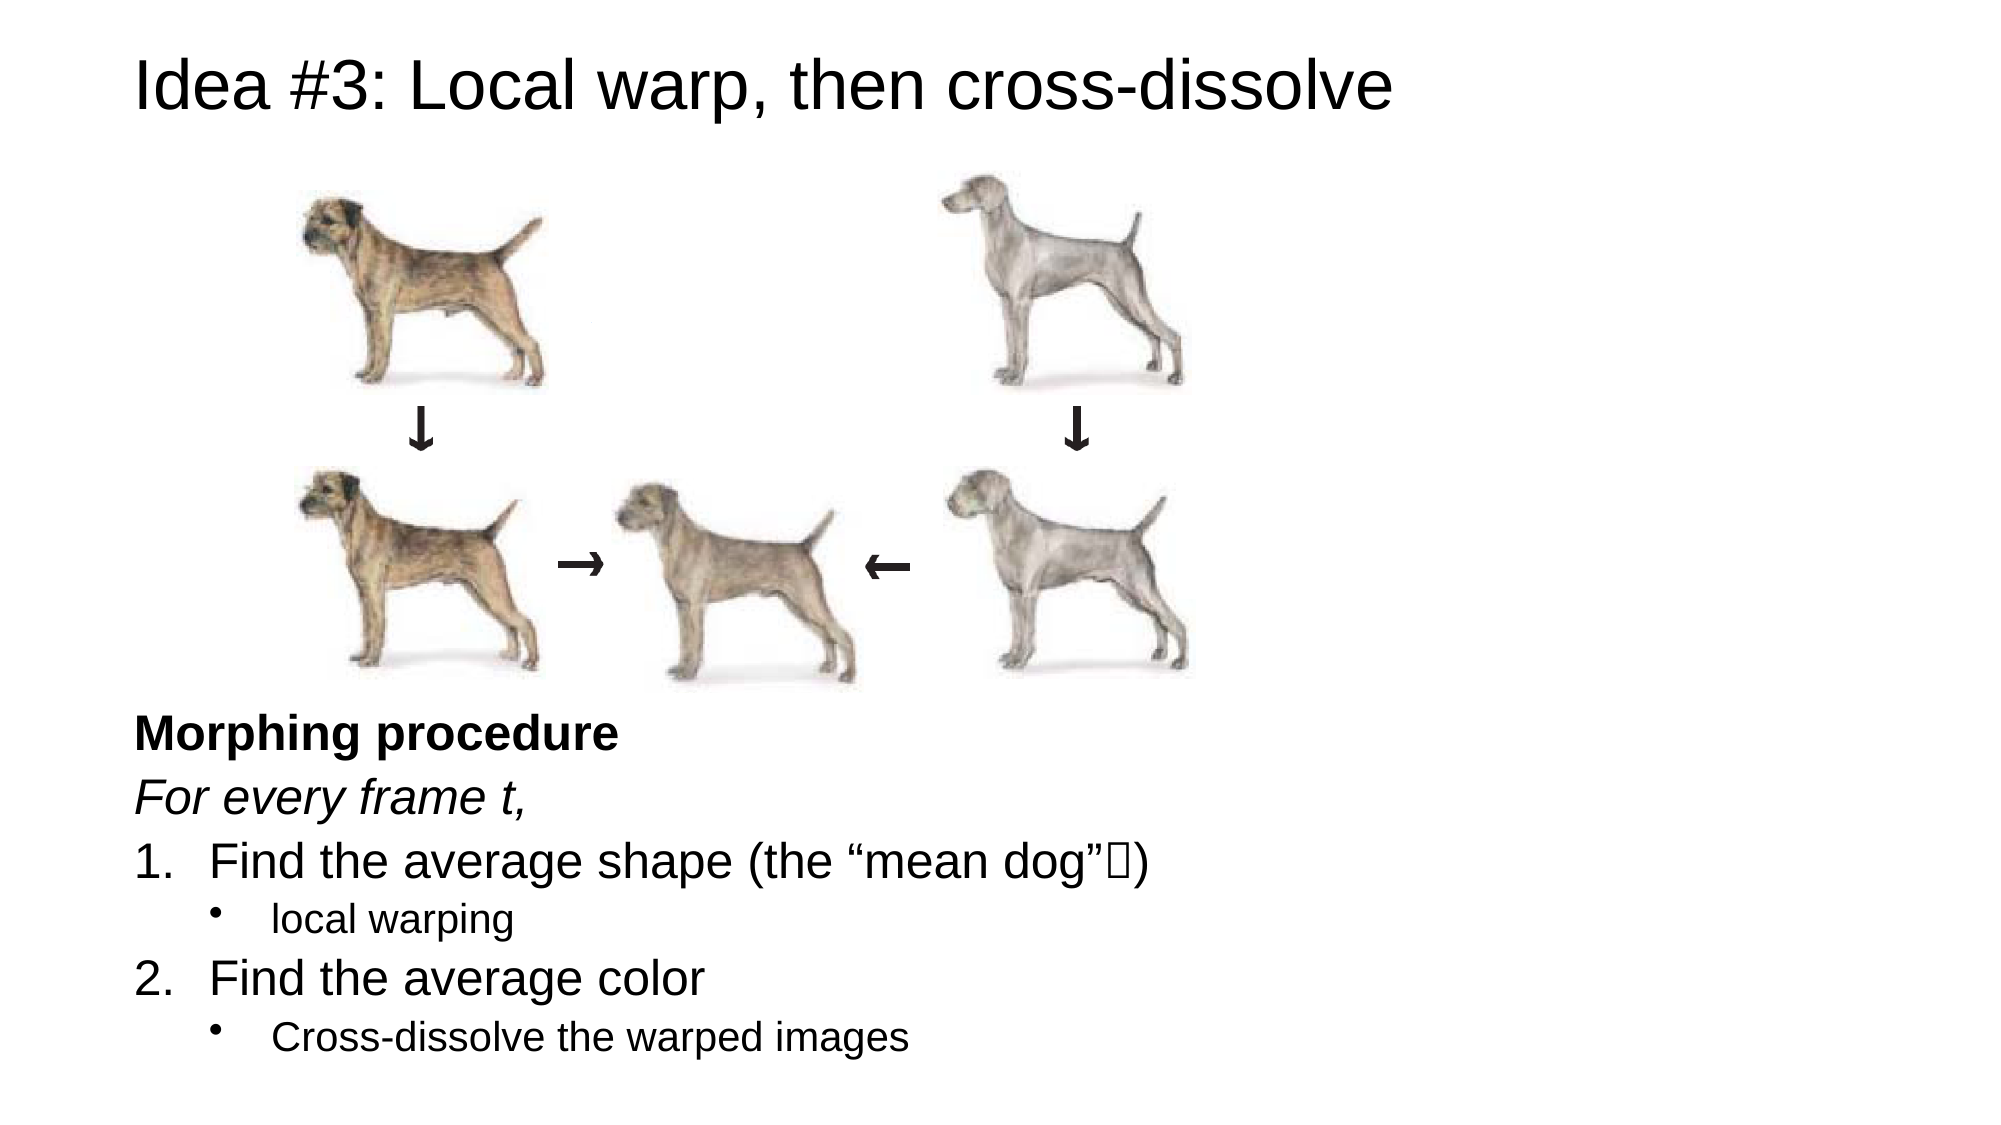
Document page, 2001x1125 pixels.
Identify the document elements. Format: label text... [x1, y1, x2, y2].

title Idea #3: Local warp, then cross-dissolve [118, 12, 1507, 151]
list Morphing procedure For every frame t, Find the average shape (the “mean dog”) local warping Find the average color Cross-dissolve the warped images [118, 699, 1394, 1088]
picture [280, 162, 1244, 701]
